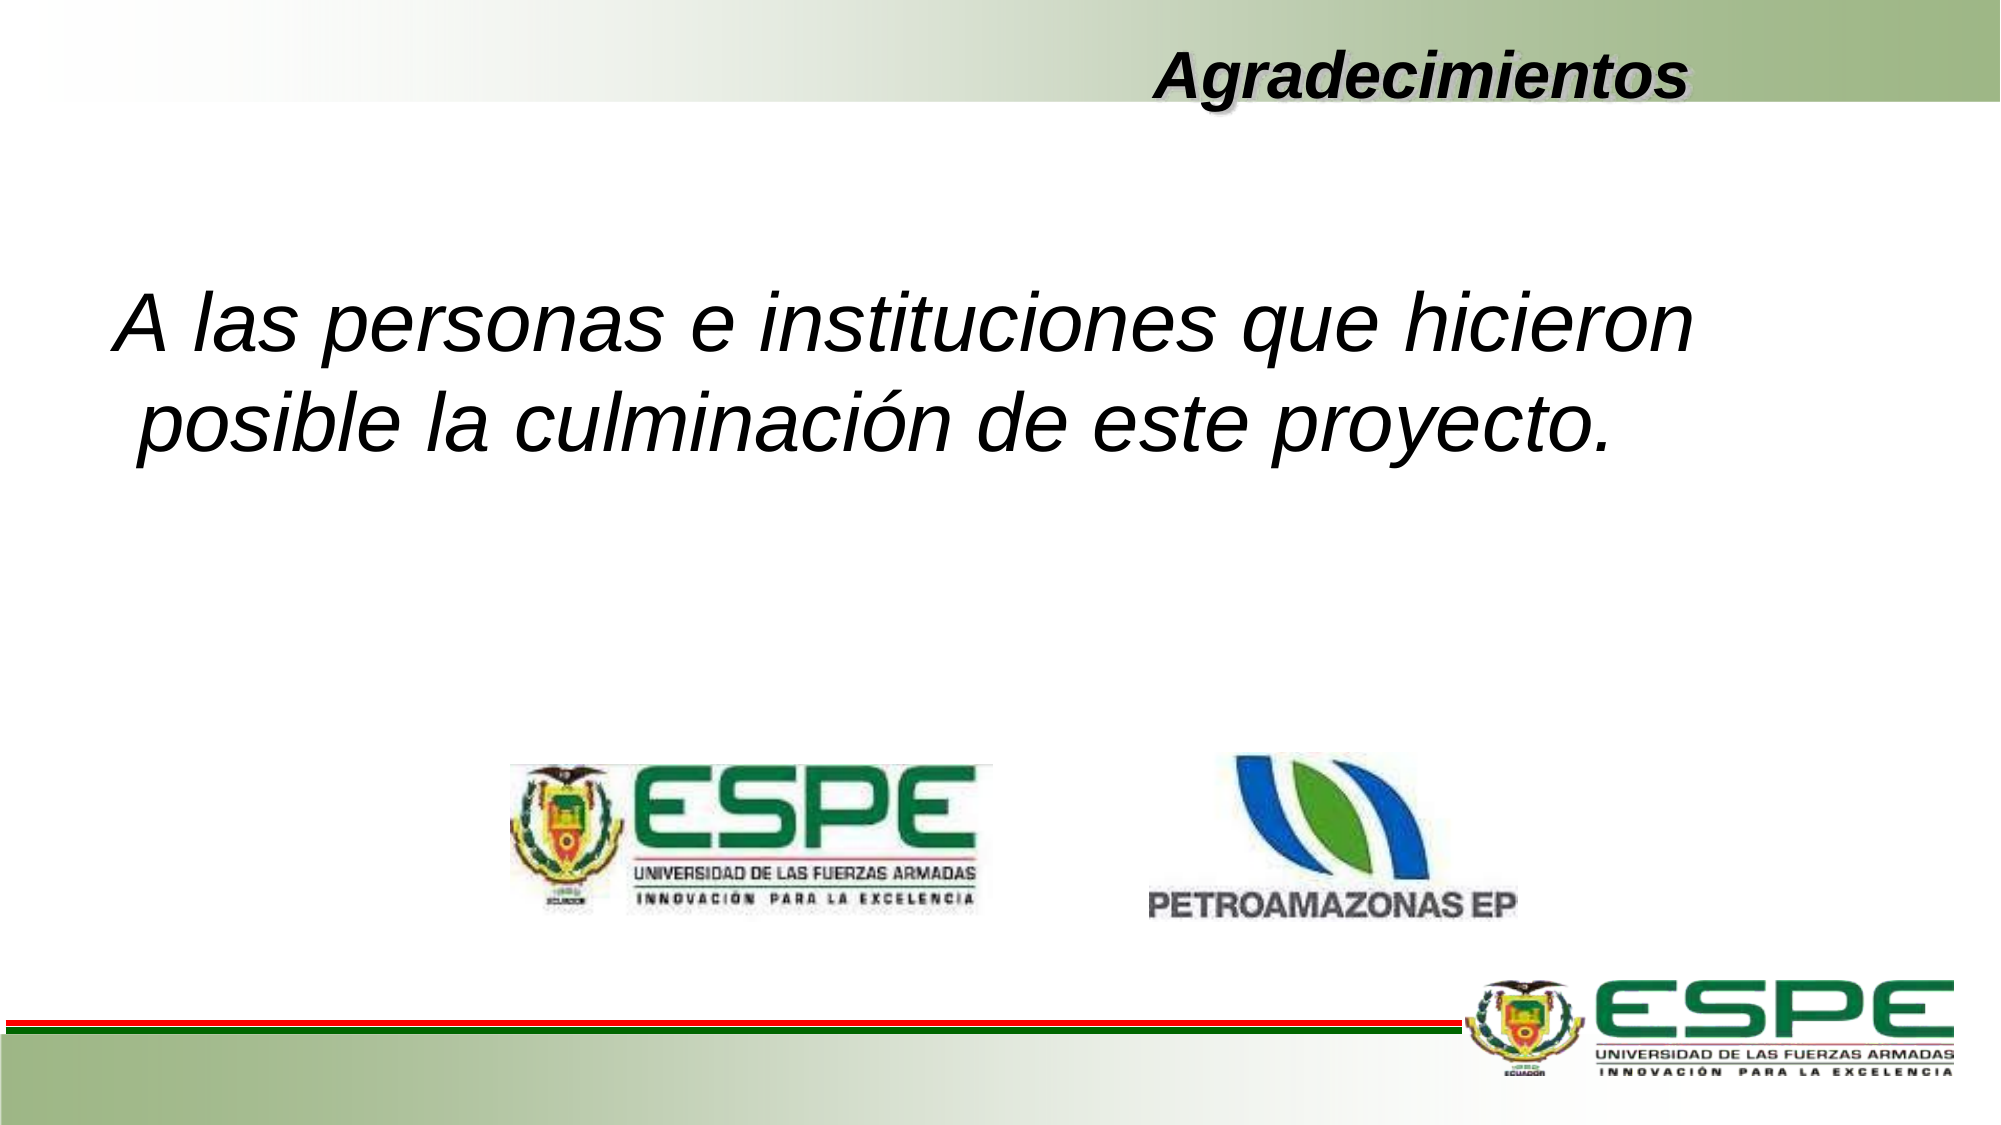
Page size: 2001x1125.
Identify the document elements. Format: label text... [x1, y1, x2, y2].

picture [0, 0, 2000, 161]
title Agradecimientos [305, 30, 1695, 221]
picture [510, 764, 993, 922]
picture [0, 980, 1954, 1125]
text_box A las personas e instituciones que hicieron posible la culminación de este proyecto. [112, 265, 1698, 468]
picture [1149, 752, 1519, 922]
